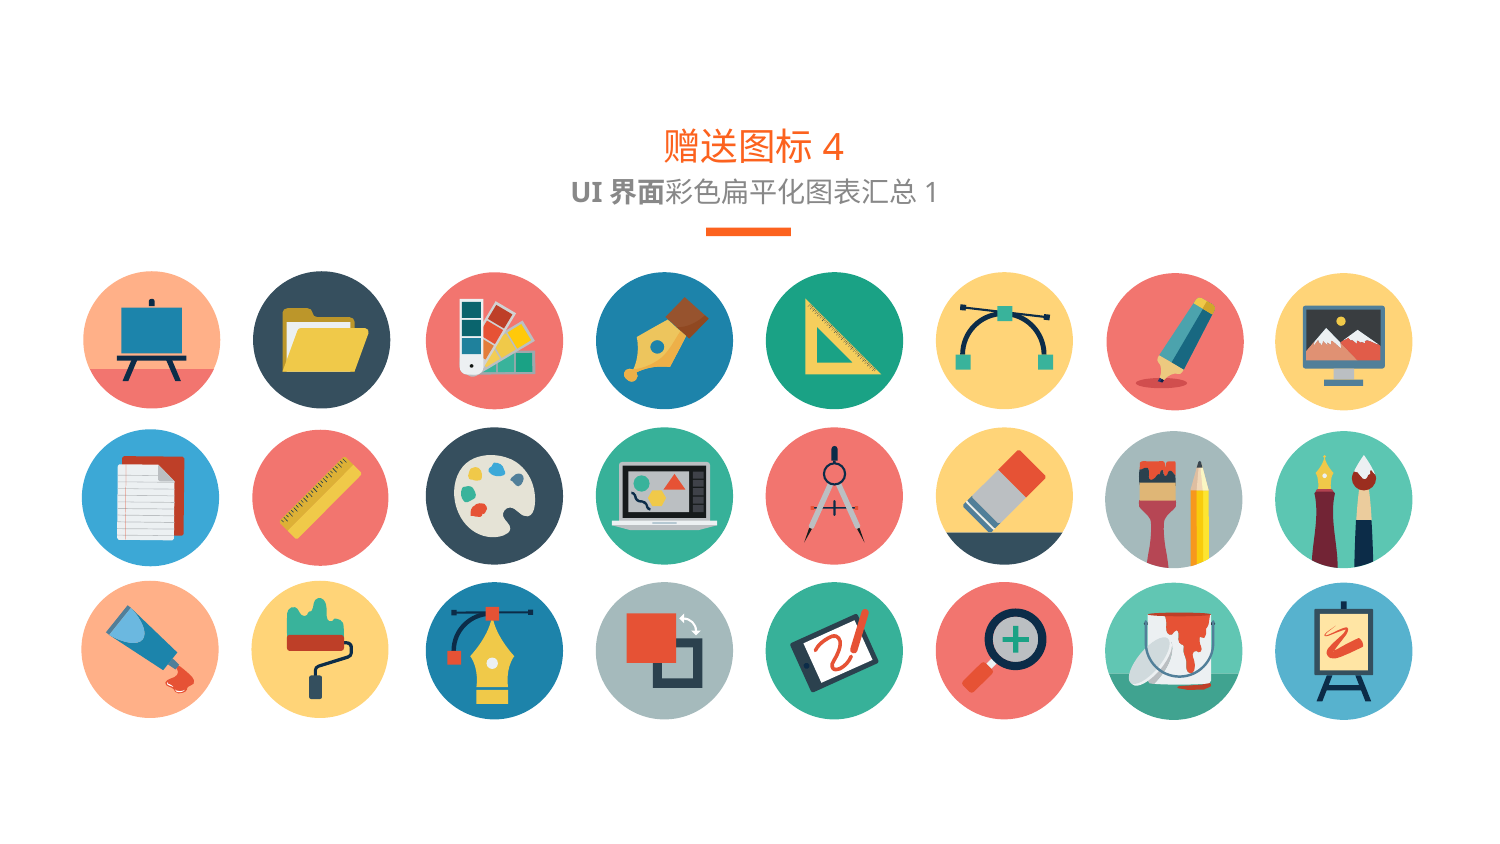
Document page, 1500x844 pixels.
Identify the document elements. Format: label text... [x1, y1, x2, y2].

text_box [1311, 454, 1377, 569]
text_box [961, 605, 1050, 694]
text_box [955, 303, 1054, 370]
text_box [81, 429, 220, 567]
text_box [279, 456, 363, 540]
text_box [626, 613, 703, 689]
text_box [253, 271, 391, 409]
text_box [1125, 612, 1216, 691]
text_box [1302, 305, 1386, 387]
text_box [765, 427, 903, 565]
text_box [765, 272, 904, 410]
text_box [789, 608, 880, 693]
text_box [595, 427, 734, 565]
text_box [595, 582, 734, 720]
text_box [425, 427, 564, 565]
text_box [1106, 273, 1244, 411]
text_box [251, 580, 389, 718]
text_box [425, 272, 564, 410]
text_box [105, 604, 195, 695]
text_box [451, 453, 537, 540]
text_box [83, 271, 221, 369]
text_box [286, 597, 354, 700]
text_box [704, 225, 793, 238]
text_box [252, 429, 389, 566]
text_box [107, 702, 194, 718]
text_box UI界面彩色扁平化图表汇总1 [555, 167, 955, 216]
text_box [463, 712, 526, 720]
text_box [765, 582, 903, 720]
text_box [596, 272, 734, 410]
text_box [116, 455, 185, 541]
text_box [623, 296, 709, 383]
text_box [89, 369, 214, 409]
text_box [935, 582, 1073, 720]
text_box [1105, 431, 1243, 555]
text_box [946, 533, 1063, 565]
text_box [935, 427, 1073, 533]
text_box [935, 272, 1073, 410]
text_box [962, 449, 1047, 534]
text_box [1314, 601, 1374, 702]
text_box [1105, 582, 1243, 674]
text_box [458, 298, 536, 379]
text_box [1109, 674, 1239, 720]
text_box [805, 298, 882, 375]
text_box [1275, 273, 1413, 411]
text_box [81, 580, 219, 702]
text_box [1275, 431, 1413, 557]
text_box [1135, 296, 1216, 389]
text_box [447, 606, 534, 705]
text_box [282, 307, 370, 372]
text_box [1275, 582, 1413, 720]
text_box 赠送图标4 [648, 120, 859, 167]
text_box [1138, 460, 1210, 569]
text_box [611, 461, 718, 531]
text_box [803, 445, 865, 543]
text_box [116, 298, 187, 382]
text_box [425, 582, 564, 704]
